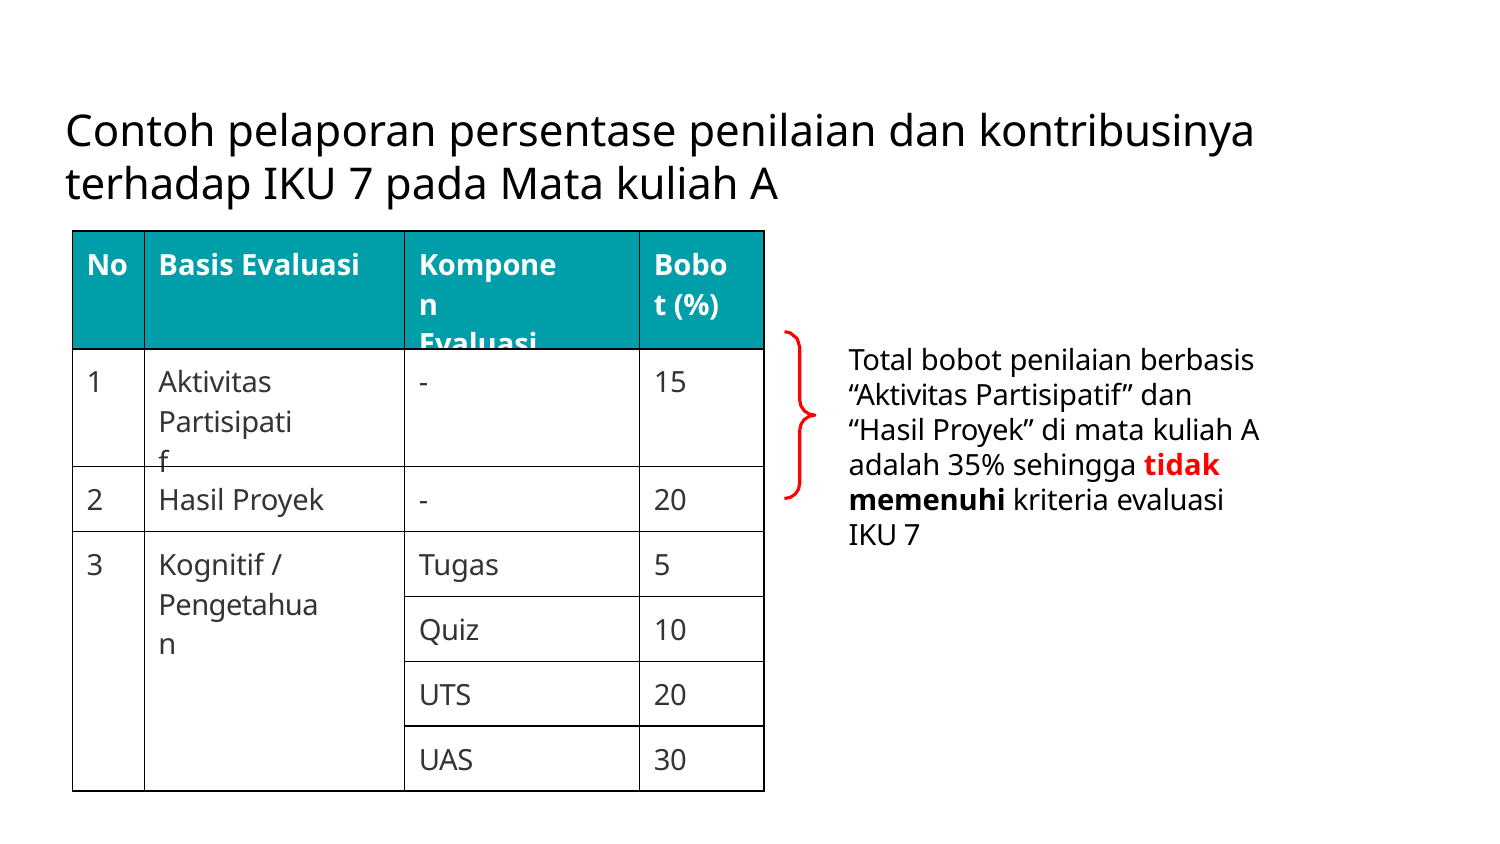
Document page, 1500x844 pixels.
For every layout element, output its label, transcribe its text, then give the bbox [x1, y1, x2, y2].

table_cell UTS [405, 662, 639, 725]
table_header Basis Evaluasi [145, 232, 404, 348]
table_cell Quiz [405, 597, 639, 661]
table_cell 5 [640, 532, 763, 596]
table_cell Kognitif / Pengetahuan [145, 532, 404, 790]
table_cell 3 [73, 532, 144, 790]
text_box [784, 331, 815, 499]
table_cell Aktivitas Partisipatif [145, 350, 404, 466]
table_header No [73, 232, 144, 348]
table_cell 2 [73, 467, 144, 531]
table_header Bobot (%) [640, 232, 763, 348]
table_cell 20 [640, 662, 763, 725]
table_cell 20 [640, 467, 763, 531]
table_cell - [405, 350, 639, 466]
table_cell - [405, 467, 639, 531]
table_cell 1 [73, 350, 144, 466]
table_cell 15 [640, 350, 763, 466]
table_header Komponen Evaluasi [405, 232, 639, 348]
table_cell UAS [405, 727, 639, 790]
text_box Contoh pelaporan persentase penilaian dan kontribusinya terhadap IKU 7 pada Mata kuliah A [63, 100, 1376, 209]
table_cell Hasil Proyek [145, 467, 404, 531]
text_box Total bobot penilaian berbasis “Aktivitas Partisipatif” dan “Hasil Proyek” di mata kuliah A adalah 35% sehingga tidak memenuhi kriteria evaluasi IKU 7 [846, 339, 1270, 551]
table_cell 10 [640, 597, 763, 661]
table_cell 30 [640, 727, 763, 790]
table_cell Tugas [405, 532, 639, 596]
